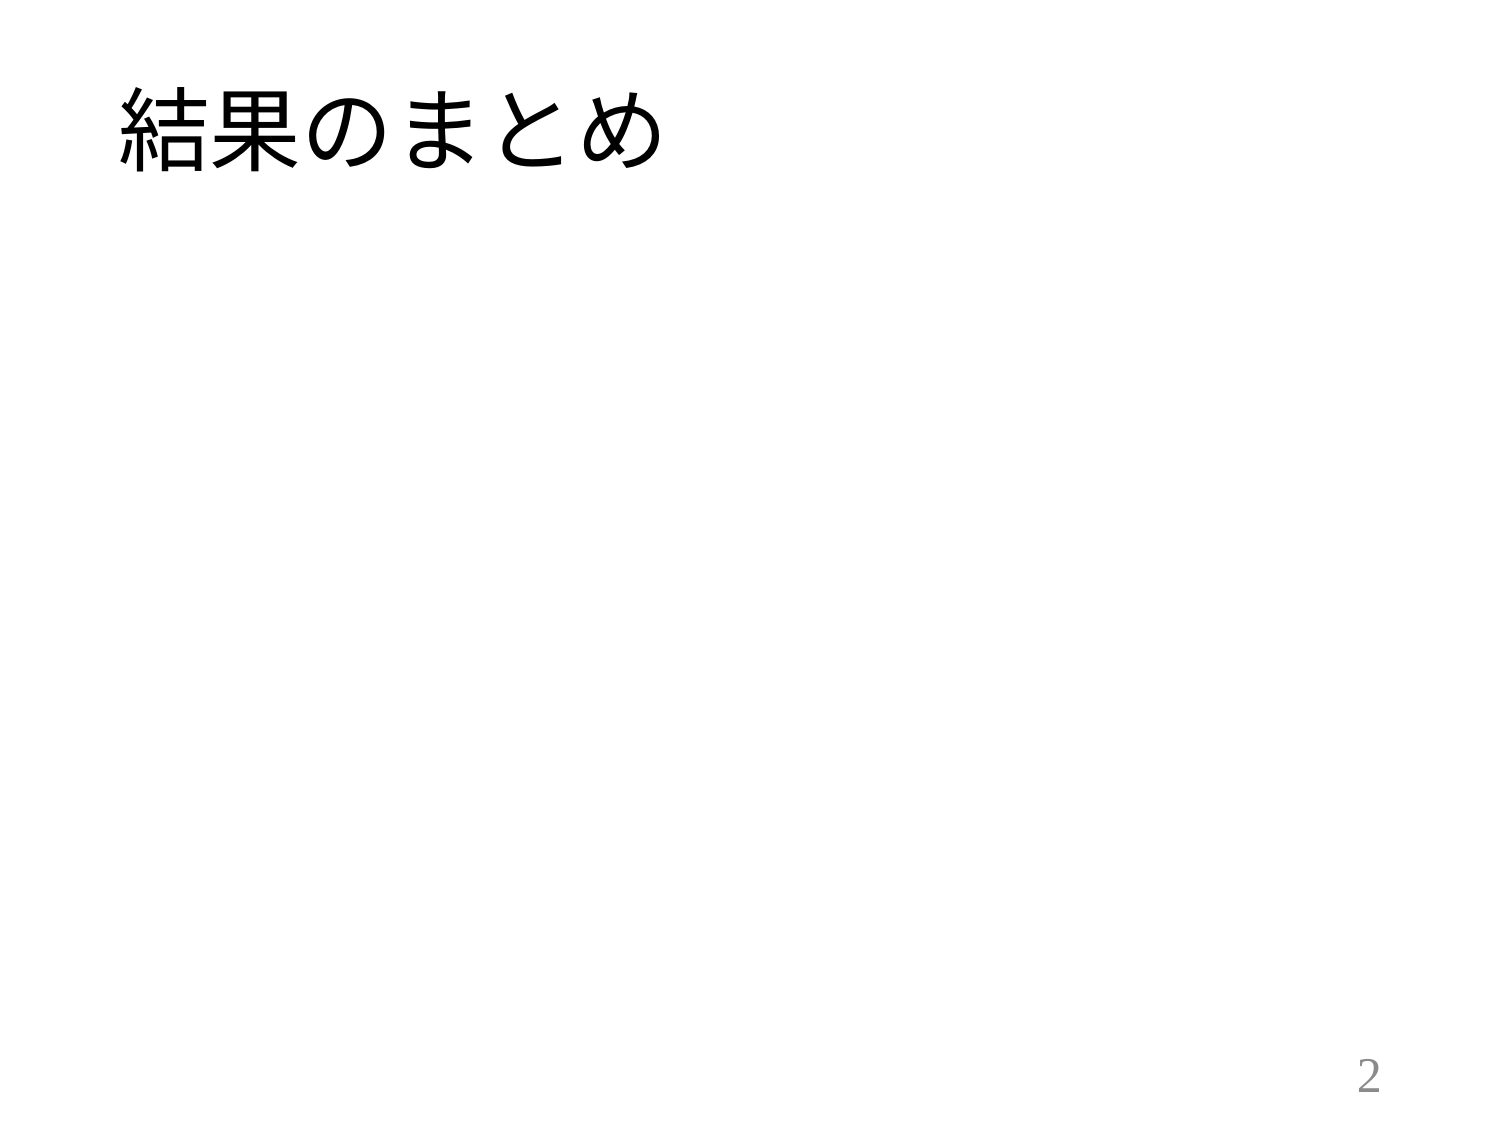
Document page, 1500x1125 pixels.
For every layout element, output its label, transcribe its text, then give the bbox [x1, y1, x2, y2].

title 結果のまとめ [103, 59, 1397, 211]
slide_number 2 [1302, 1042, 1397, 1103]
